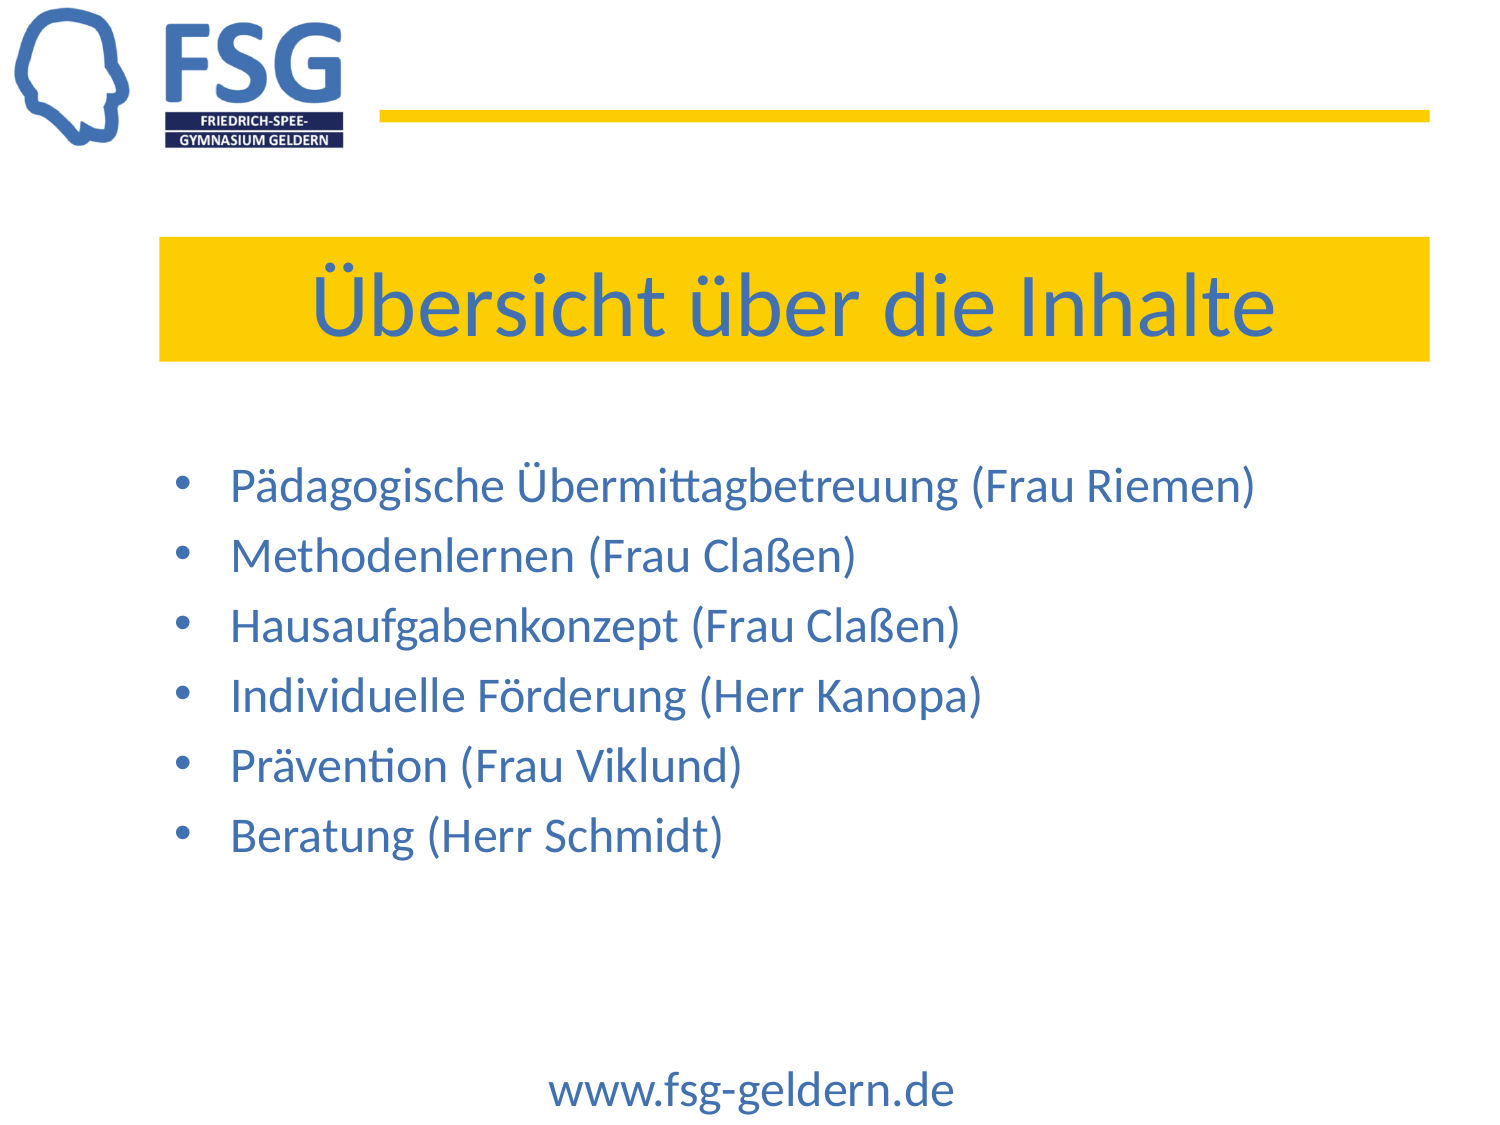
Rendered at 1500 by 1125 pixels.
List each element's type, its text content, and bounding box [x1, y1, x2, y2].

text_box Übersicht über die Inhalte [159, 236, 1430, 362]
text_box [379, 109, 1430, 123]
text_box www.fsg-geldern.de [5, 1048, 1499, 1124]
text_box Pädagogische Übermittagbetreuung (Frau Riemen) Methodenlernen (Frau Claßen) Hausaufgabenkonzept (Frau Claßen) Individuelle Förderung (Herr Kanopa) Prävention (Frau Viklund) Beratung (Herr Schmidt) [159, 444, 1430, 994]
picture [2, 3, 363, 155]
